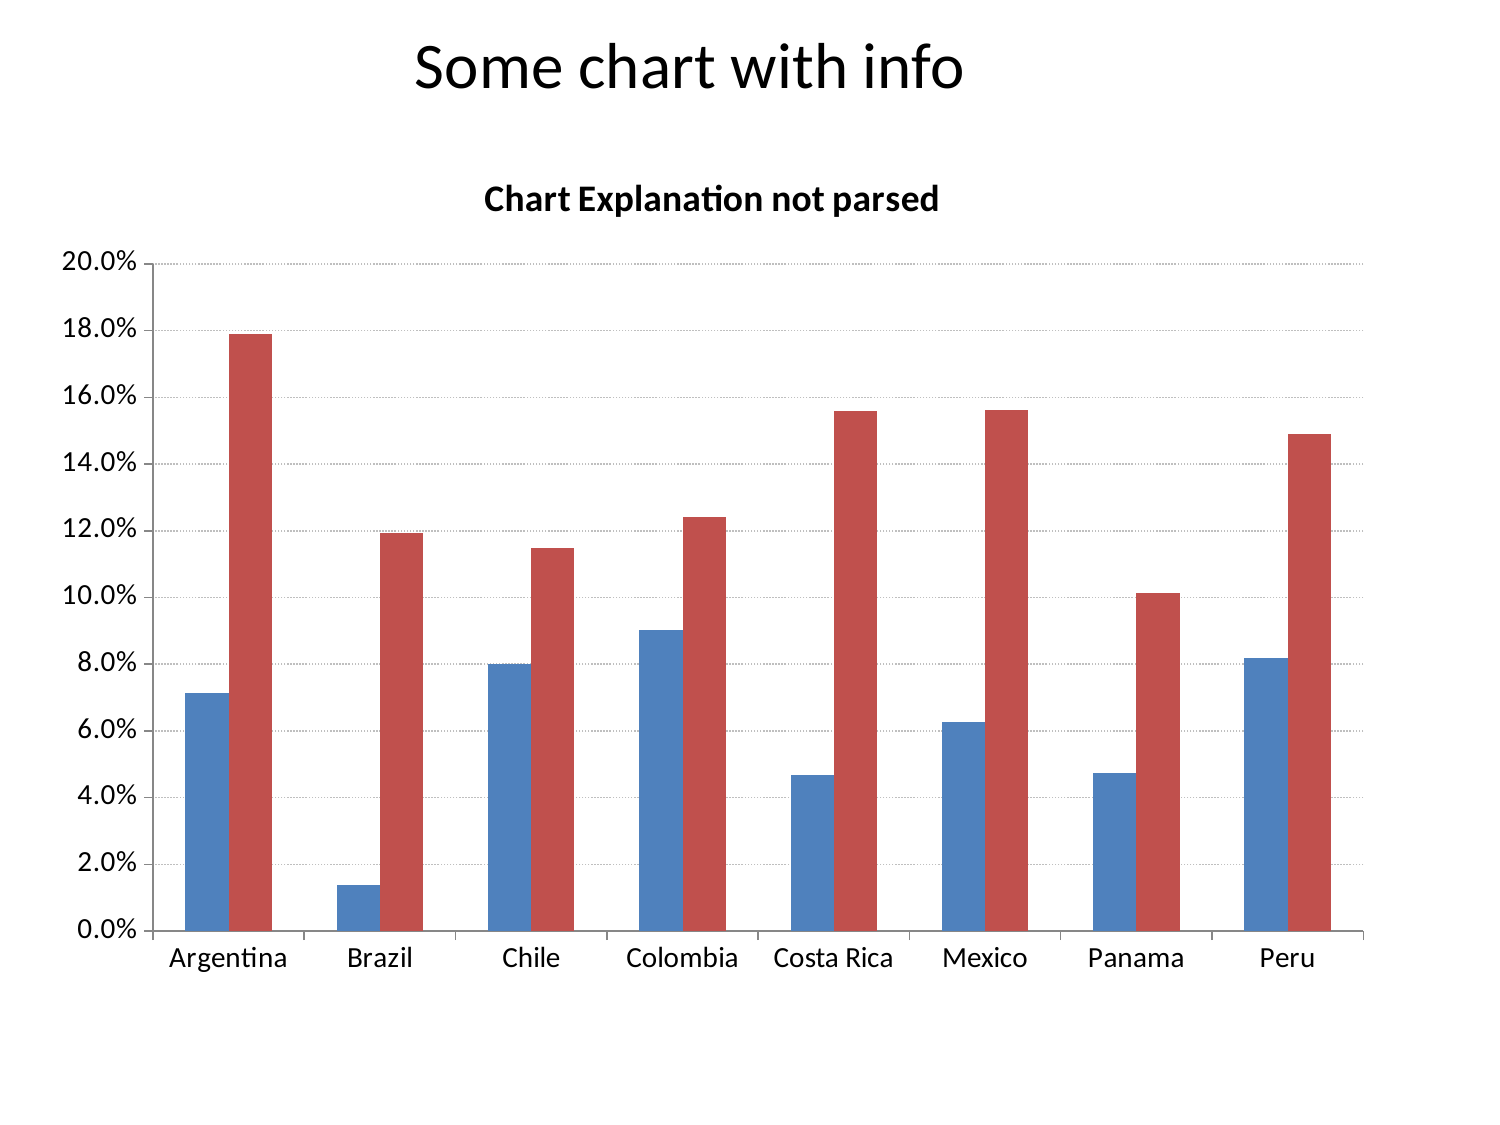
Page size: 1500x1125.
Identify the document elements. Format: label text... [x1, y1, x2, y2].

chart [34, 146, 1391, 993]
text_box Some chart with info [32, 16, 1348, 110]
